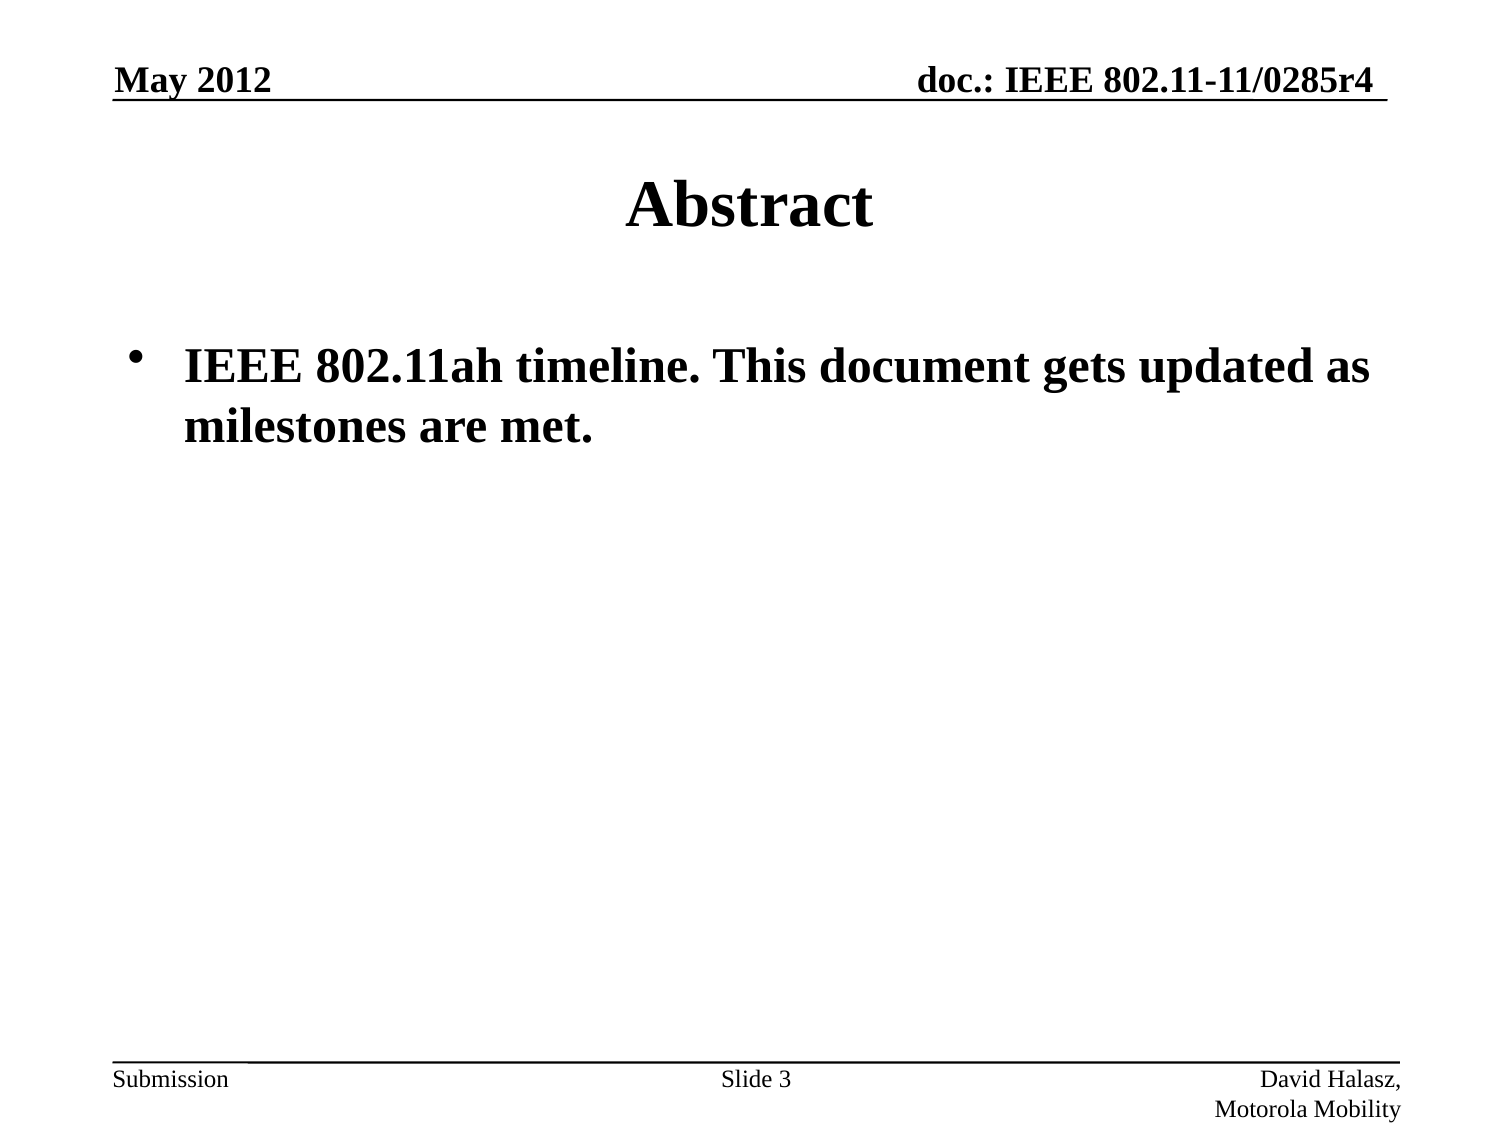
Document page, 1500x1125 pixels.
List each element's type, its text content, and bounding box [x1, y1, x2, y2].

list IEEE 802.11ah timeline. This document gets updated as milestones are met. [112, 324, 1388, 1001]
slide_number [114, 54, 333, 101]
footer David Halasz, Motorola Mobility [1185, 1061, 1402, 1093]
slide_number Slide 3 [712, 1061, 800, 1093]
title Abstract [112, 112, 1388, 288]
